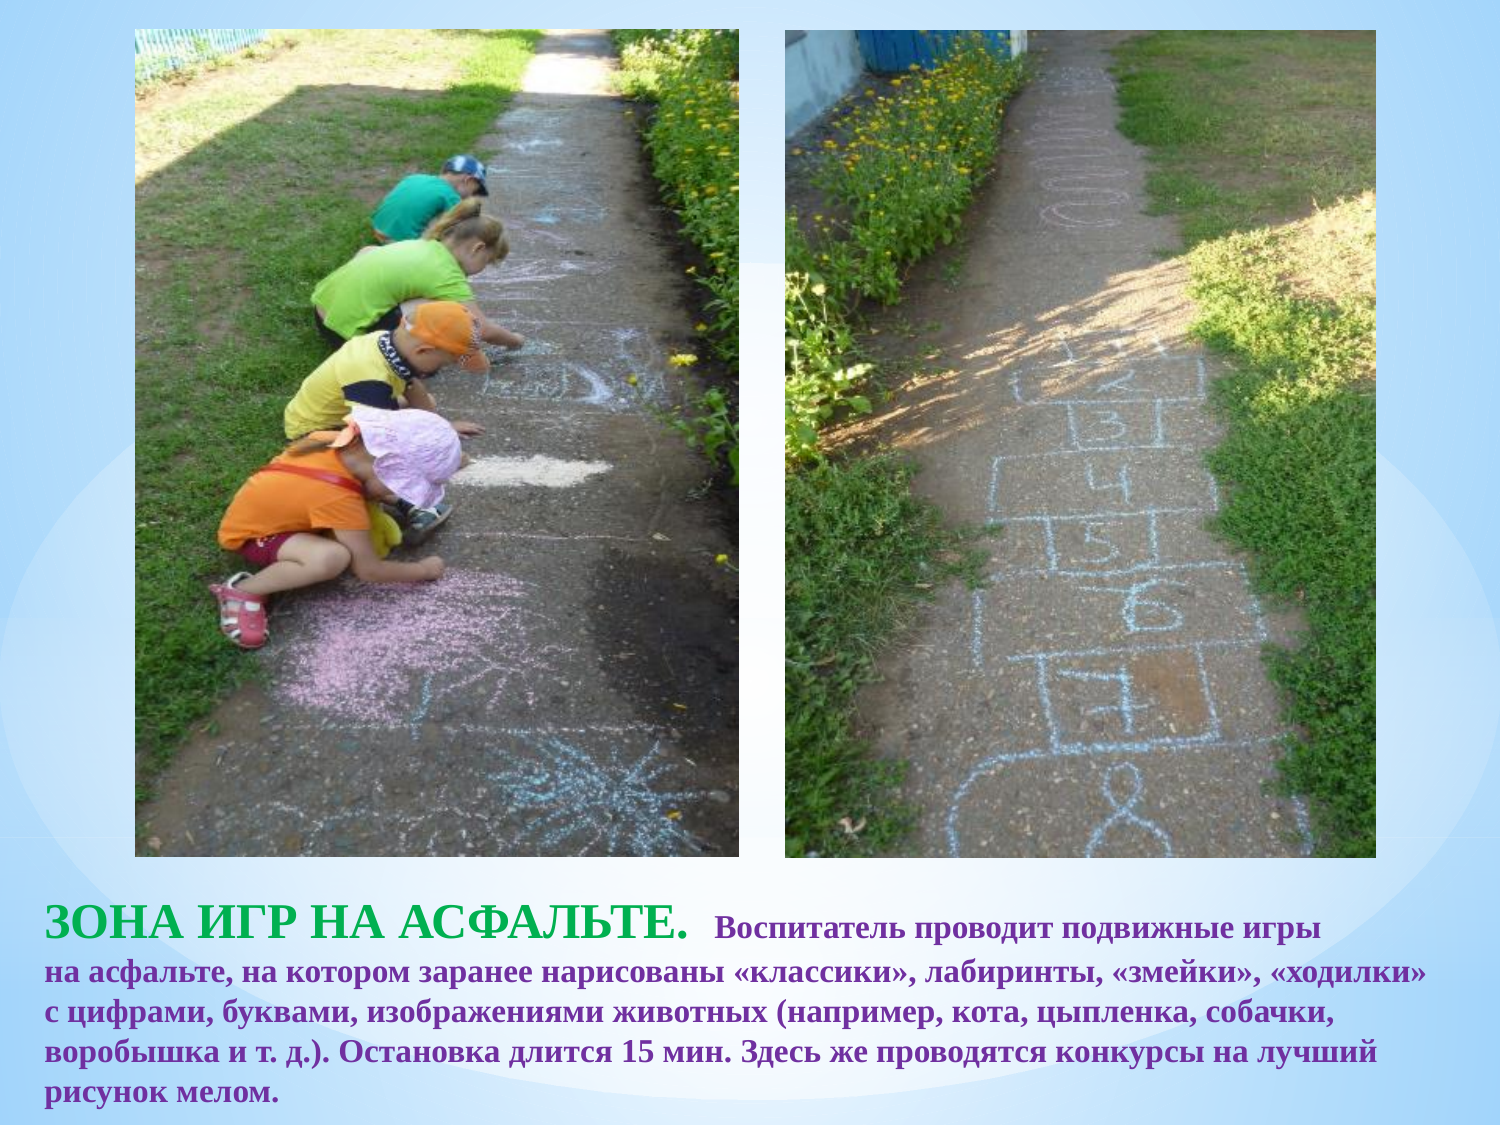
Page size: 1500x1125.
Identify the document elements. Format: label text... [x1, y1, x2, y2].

title зона игр на асфальте. Воспитатель проводит подвижные игры на асфальте, на котором заранее нарисованы «классики», лабиринты, «змейки», «ходилки» с цифрами, буквами, изображениями животных (например, кота, цыпленка, собачки, воробышка и т. д.). Остановка длится 15 мин. Здесь же проводятся конкурсы на лучший рисунок мелом. [29, 881, 1471, 1106]
picture [135, 29, 739, 858]
picture [785, 30, 1377, 858]
